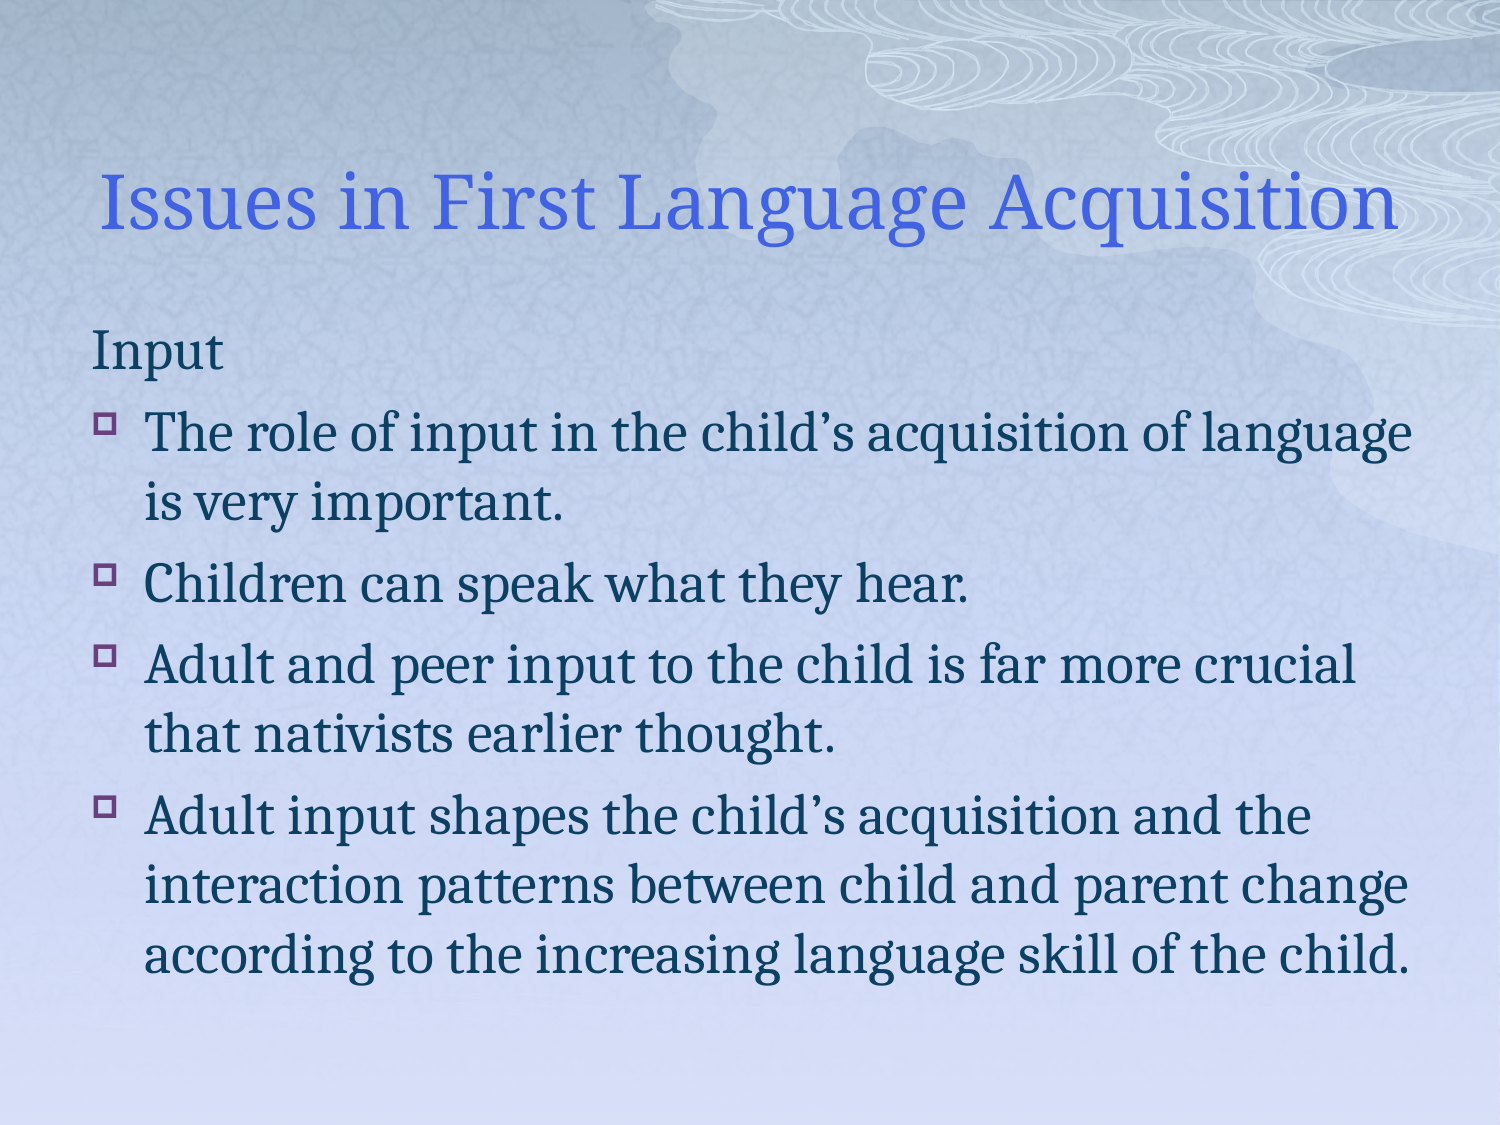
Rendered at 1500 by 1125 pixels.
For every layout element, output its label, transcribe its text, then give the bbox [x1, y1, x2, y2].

list Input The role of input in the child’s acquisition of language is very important. Children can speak what they hear. Adult and peer input to the child is far more crucial that nativists earlier thought. Adult input shapes the child’s acquisition and the interaction patterns between child and parent change according to the increasing language skill of the child. [76, 304, 1430, 1032]
title Issues in First Language Acquisition [75, 105, 1425, 293]
